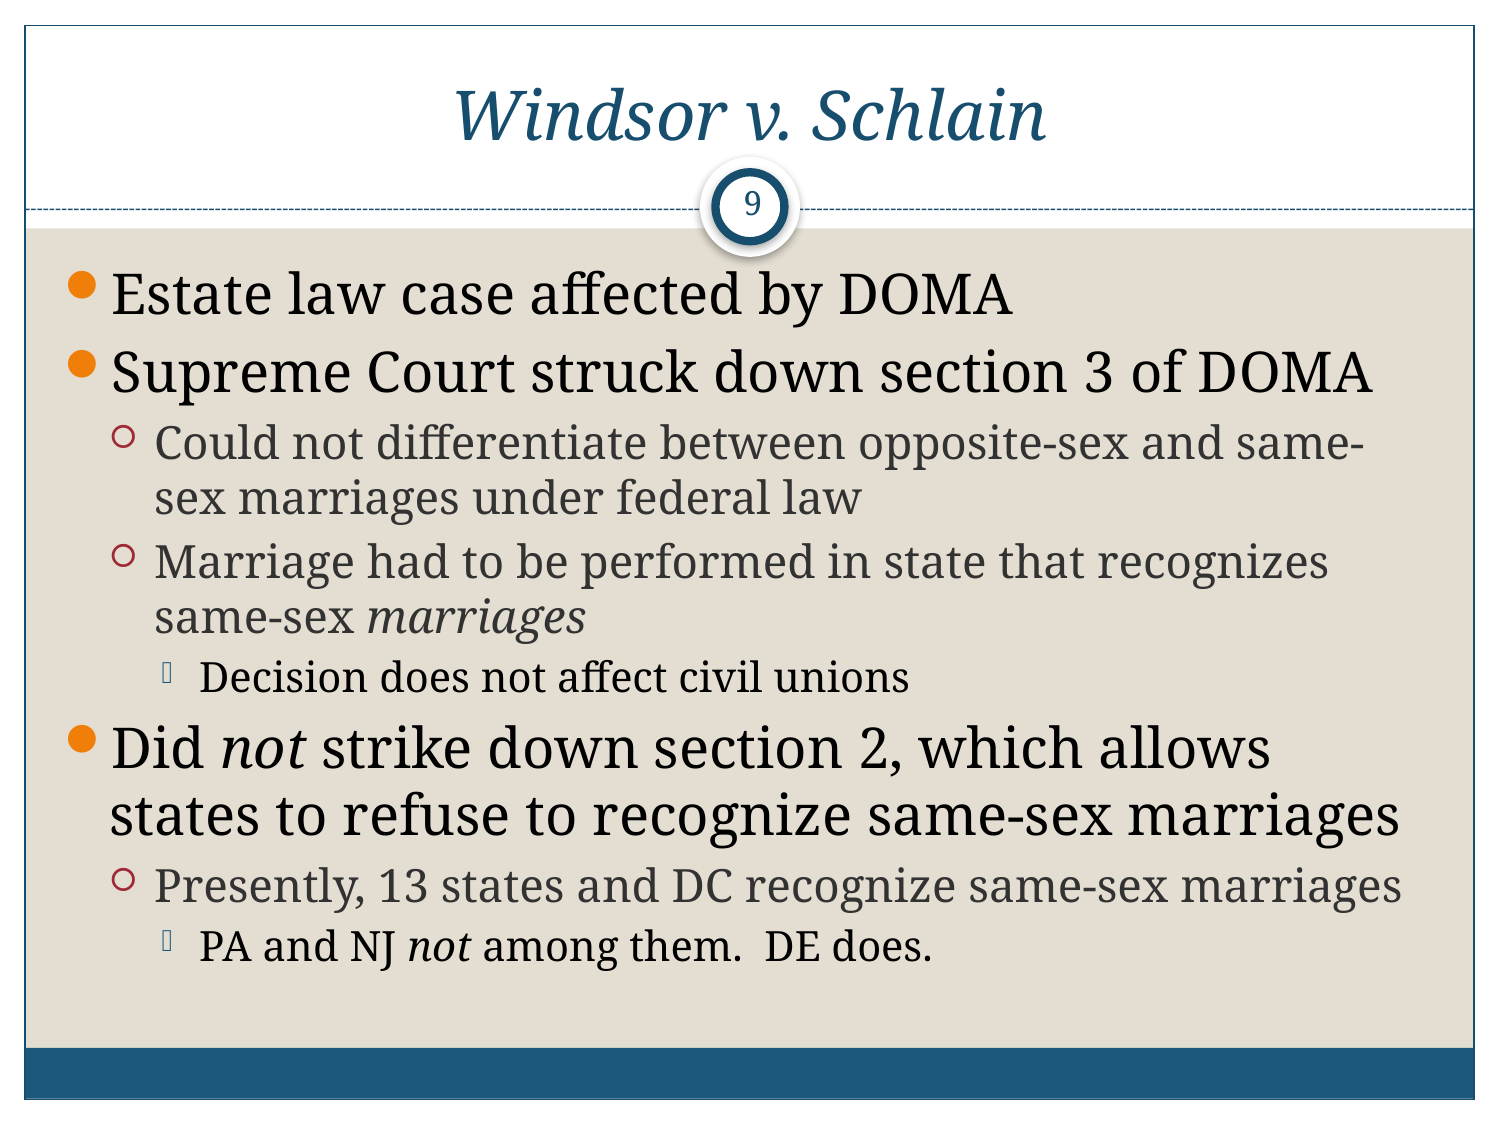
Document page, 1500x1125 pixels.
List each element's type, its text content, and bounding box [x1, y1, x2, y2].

slide_number 9 [715, 168, 791, 241]
list Estate law case affected by DOMA Supreme Court struck down section 3 of DOMA Could not differentiate between opposite-sex and same-sex marriages under federal law Marriage had to be performed in state that recognizes same-sex marriages Decision does not affect civil unions Did not strike down section 2, which allows states to refuse to recognize same-sex marriages Presently, 13 states and DC recognize same-sex marriages PA and NJ not among them. DE does. [49, 250, 1445, 1001]
title Windsor v. Schlain [49, 37, 1450, 162]
